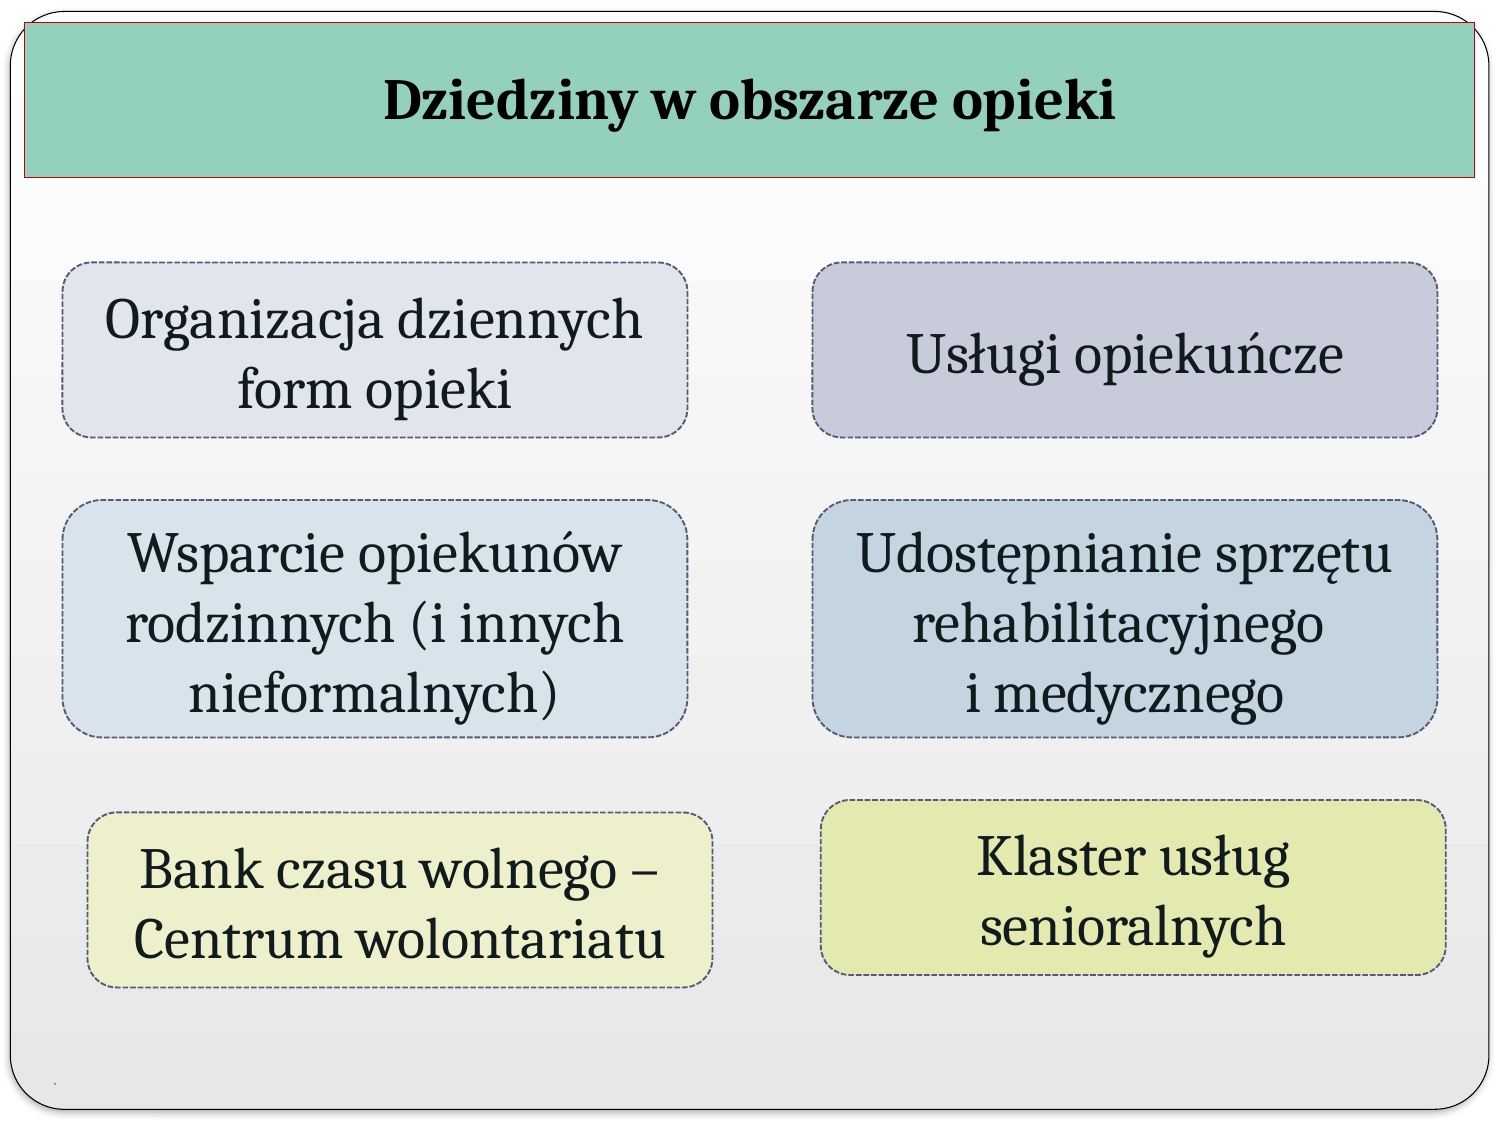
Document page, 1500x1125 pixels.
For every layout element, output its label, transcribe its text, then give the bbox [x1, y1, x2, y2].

title Dziedziny w obszarze opieki [24, 22, 1475, 178]
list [49, 206, 1463, 1088]
